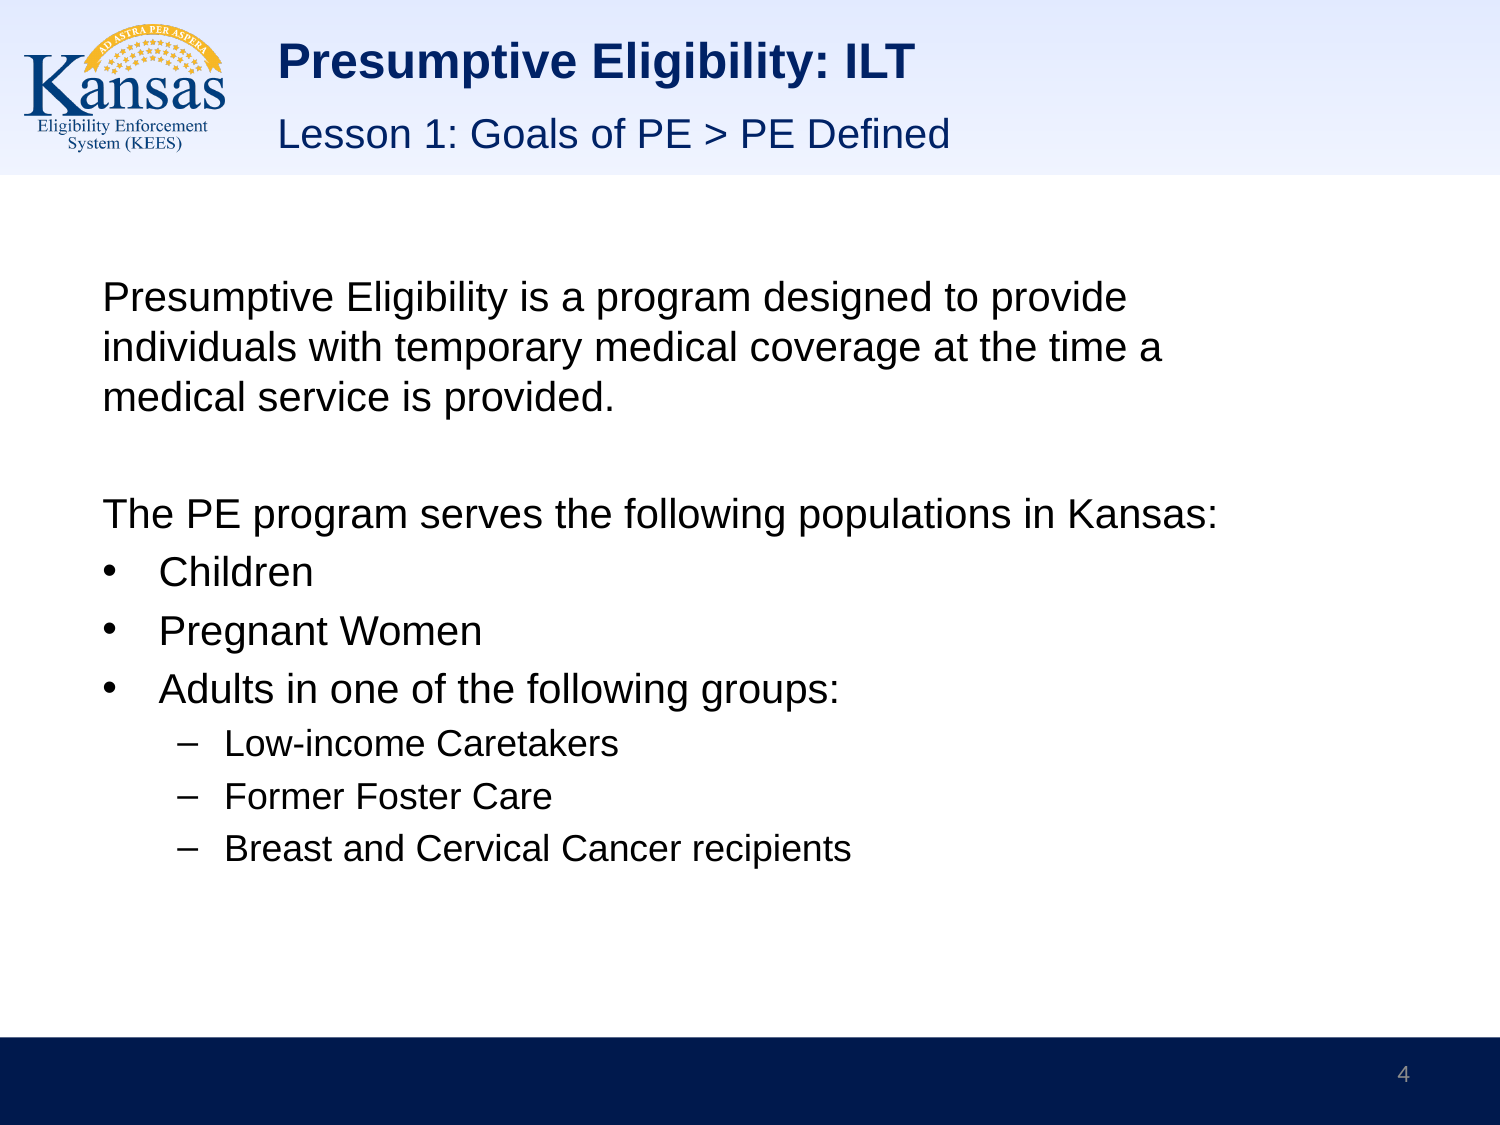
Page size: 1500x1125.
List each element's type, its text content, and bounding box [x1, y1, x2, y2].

slide_number 4 [1074, 1042, 1425, 1103]
title Presumptive Eligibility: ILT [262, 11, 1425, 99]
picture [24, 24, 225, 154]
text_box Presumptive Eligibility is a program designed to provide individuals with temporary medical coverage at the time a medical service is provided. The PE program serves the following populations in Kansas: Children Pregnant Women Adults in one of the following groups: Low-income Caretakers Former Foster Care Breast and Cervical Cancer recipients [87, 262, 1325, 913]
text_box Lesson 1: Goals of PE > PE Defined [262, 99, 1425, 175]
